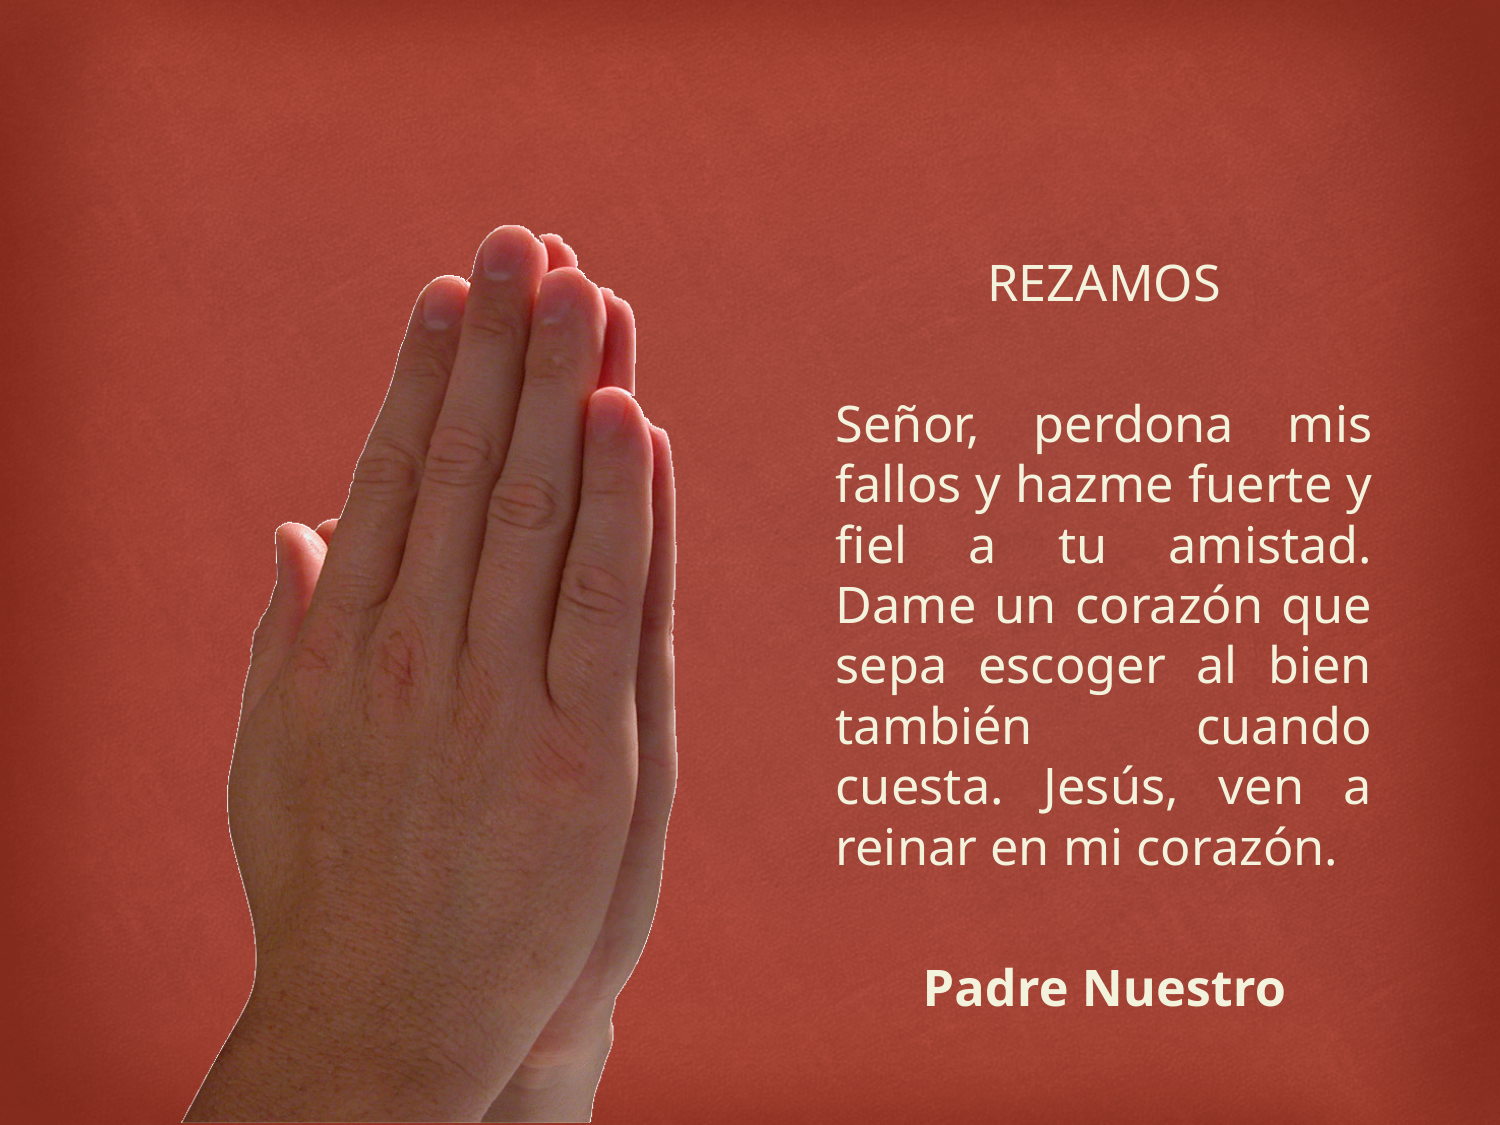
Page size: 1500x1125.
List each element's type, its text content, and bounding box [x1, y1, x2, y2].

list REZAMOS Señor, perdona mis fallos y hazme fuerte y fiel a tu amistad. Dame un corazón que sepa escoger al bien también cuando cuesta. Jesús, ven a reinar en mi corazón. Padre Nuestro [820, 172, 1388, 1040]
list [158, 209, 706, 1124]
